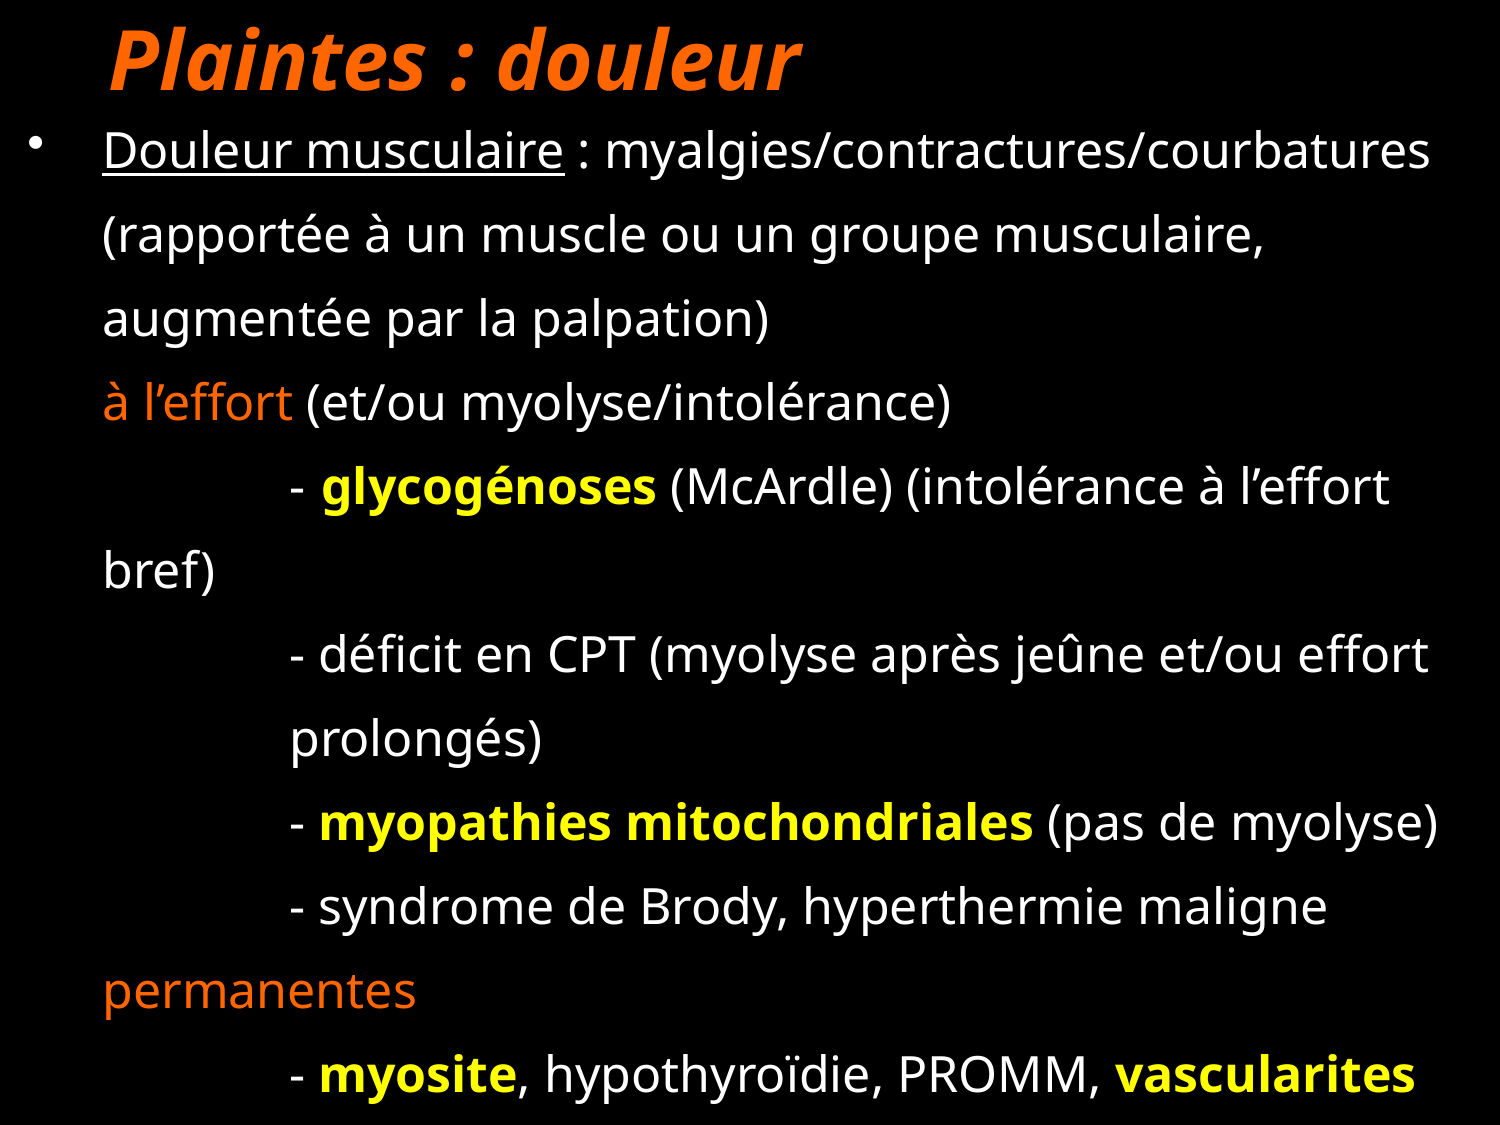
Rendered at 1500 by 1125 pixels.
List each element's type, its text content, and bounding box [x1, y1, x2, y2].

text_box Douleur musculaire : myalgies/contractures/courbatures (rapportée à un muscle ou un groupe musculaire, augmentée par la palpation) à l’effort (et/ou myolyse/intolérance) - glycogénoses (McArdle) (intolérance à l’effort bref) - déficit en CPT (myolyse après jeûne et/ou effort prolongés) - myopathies mitochondriales (pas de myolyse) - syndrome de Brody, hyperthermie maligne permanentes - myosite, hypothyroïdie, PROMM, vascularites - douleurs psychogènes/fibromyalgies ( protéiforme) [12, 87, 1500, 1125]
text_box Plaintes : douleur [94, 0, 816, 87]
